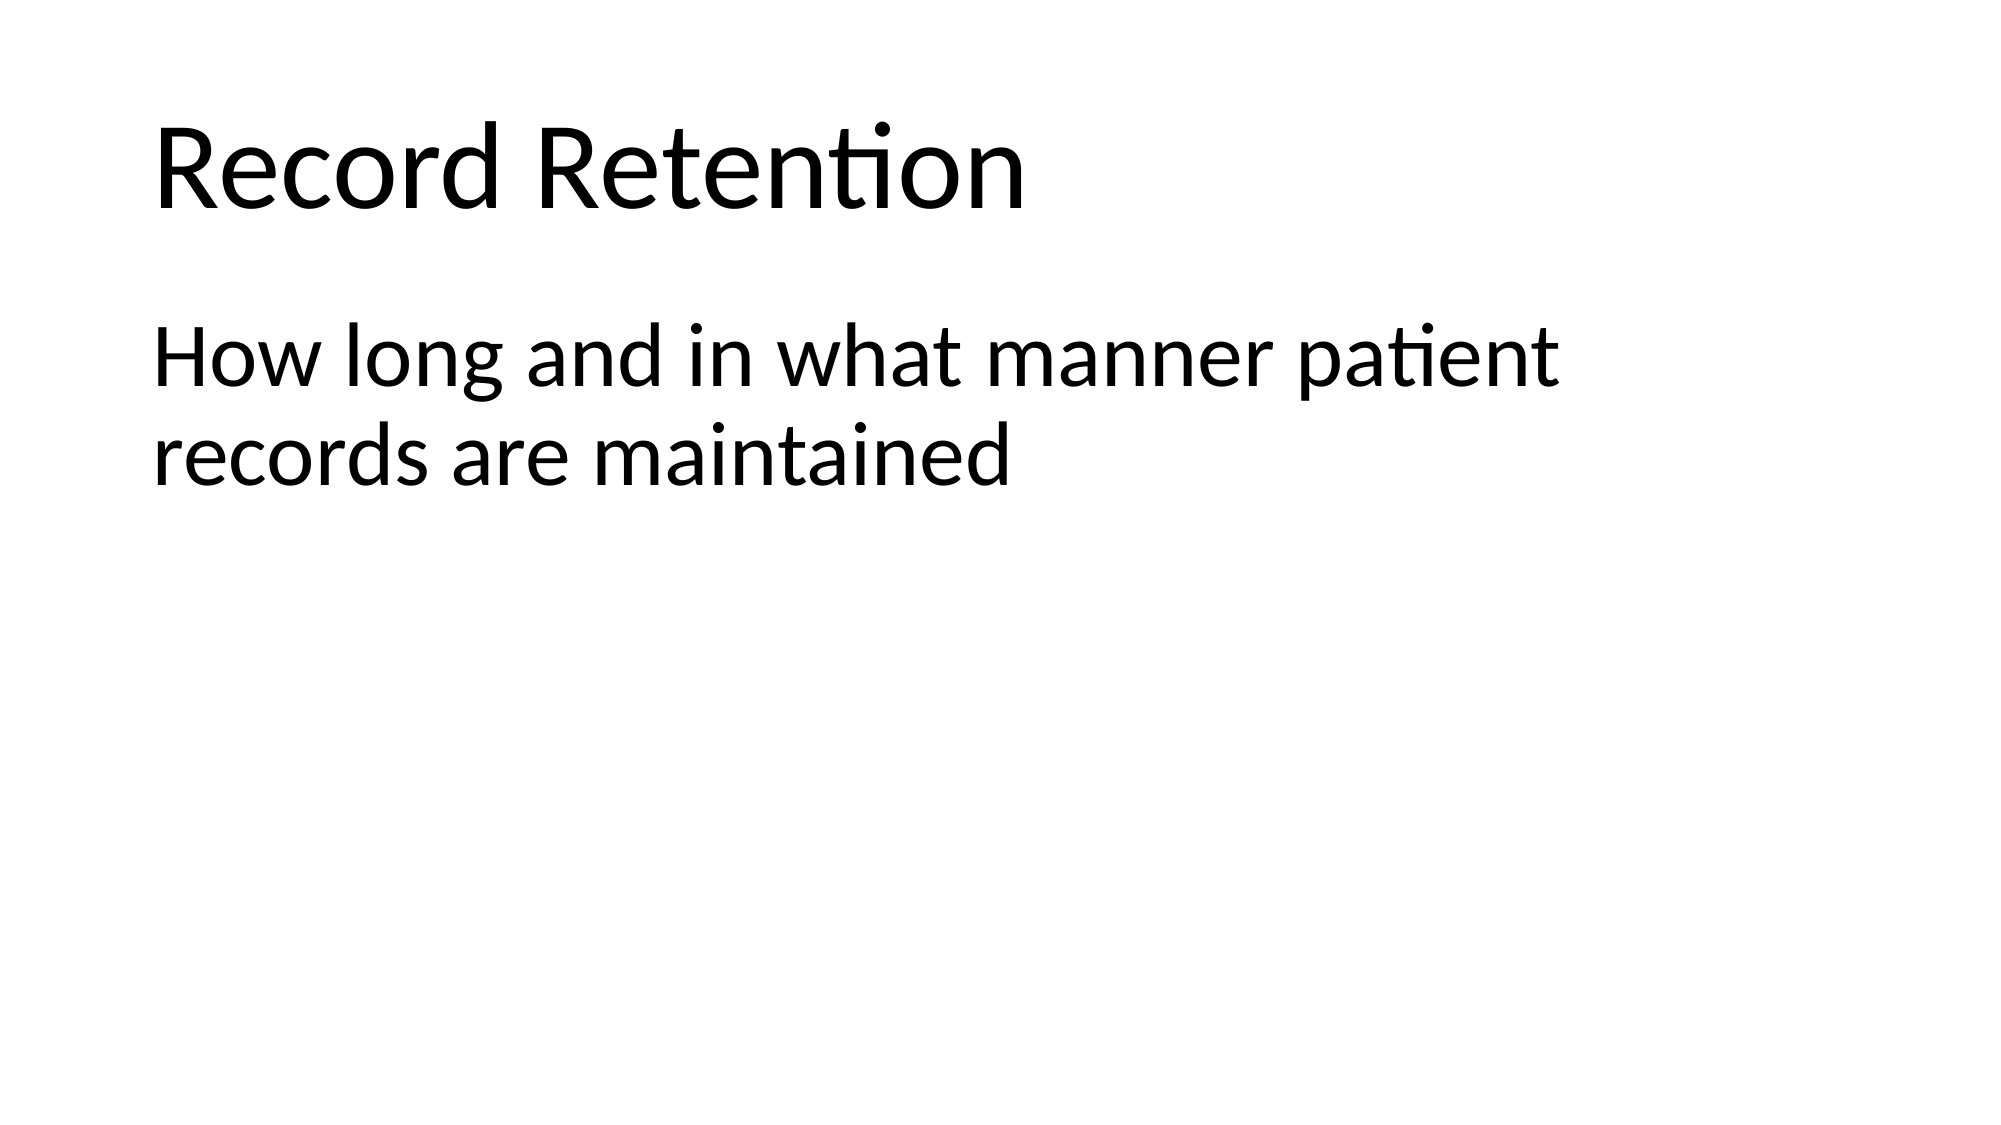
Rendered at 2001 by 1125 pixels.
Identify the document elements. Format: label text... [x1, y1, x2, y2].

list How long and in what manner patient records are maintained [137, 299, 1863, 1014]
title Record Retention [137, 59, 1863, 278]
